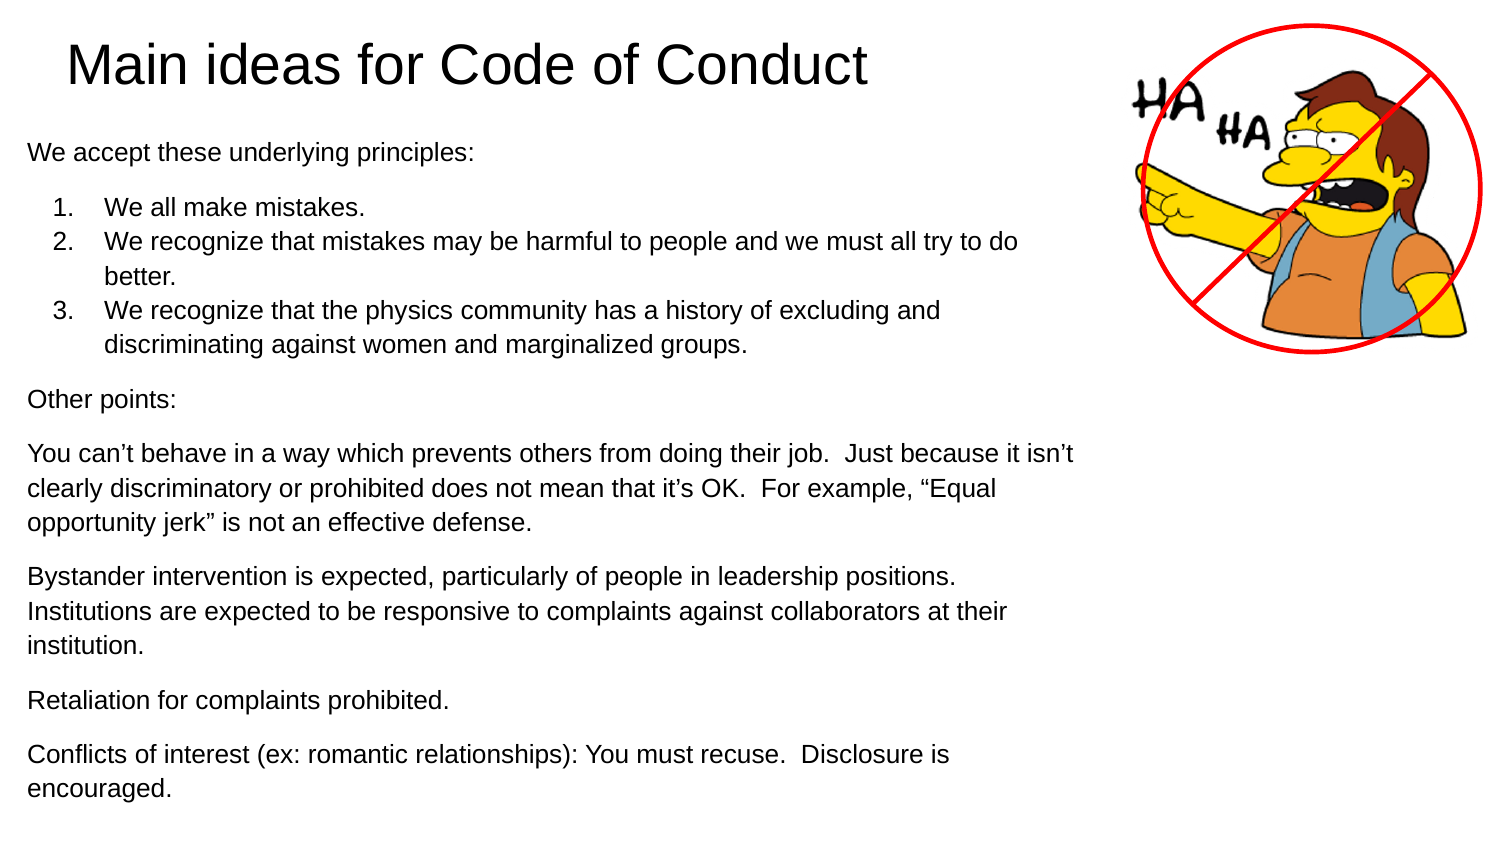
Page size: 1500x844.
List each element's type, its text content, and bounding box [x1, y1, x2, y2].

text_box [1192, 73, 1432, 305]
picture [1119, 25, 1478, 384]
title Main ideas for Code of Conduct [51, 18, 1449, 113]
list We accept these underlying principles: We all make mistakes. We recognize that mistakes may be harmful to people and we must all try to do better. We recognize that the physics community has a history of excluding and discriminating against women and marginalized groups. Other points: You can’t behave in a way which prevents others from doing their job. Just because it isn’t clearly discriminatory or prohibited does not mean that it’s OK. For example, “Equal opportunity jerk” is not an effective defense. Bystander intervention is expected, particularly of people in leadership positions. Institutions are expected to be responsive to complaints against collaborators at their institution. Retaliation for complaints prohibited. Conflicts of interest (ex: romantic relationships): You must recuse. Disclosure is encouraged. [12, 117, 1094, 833]
